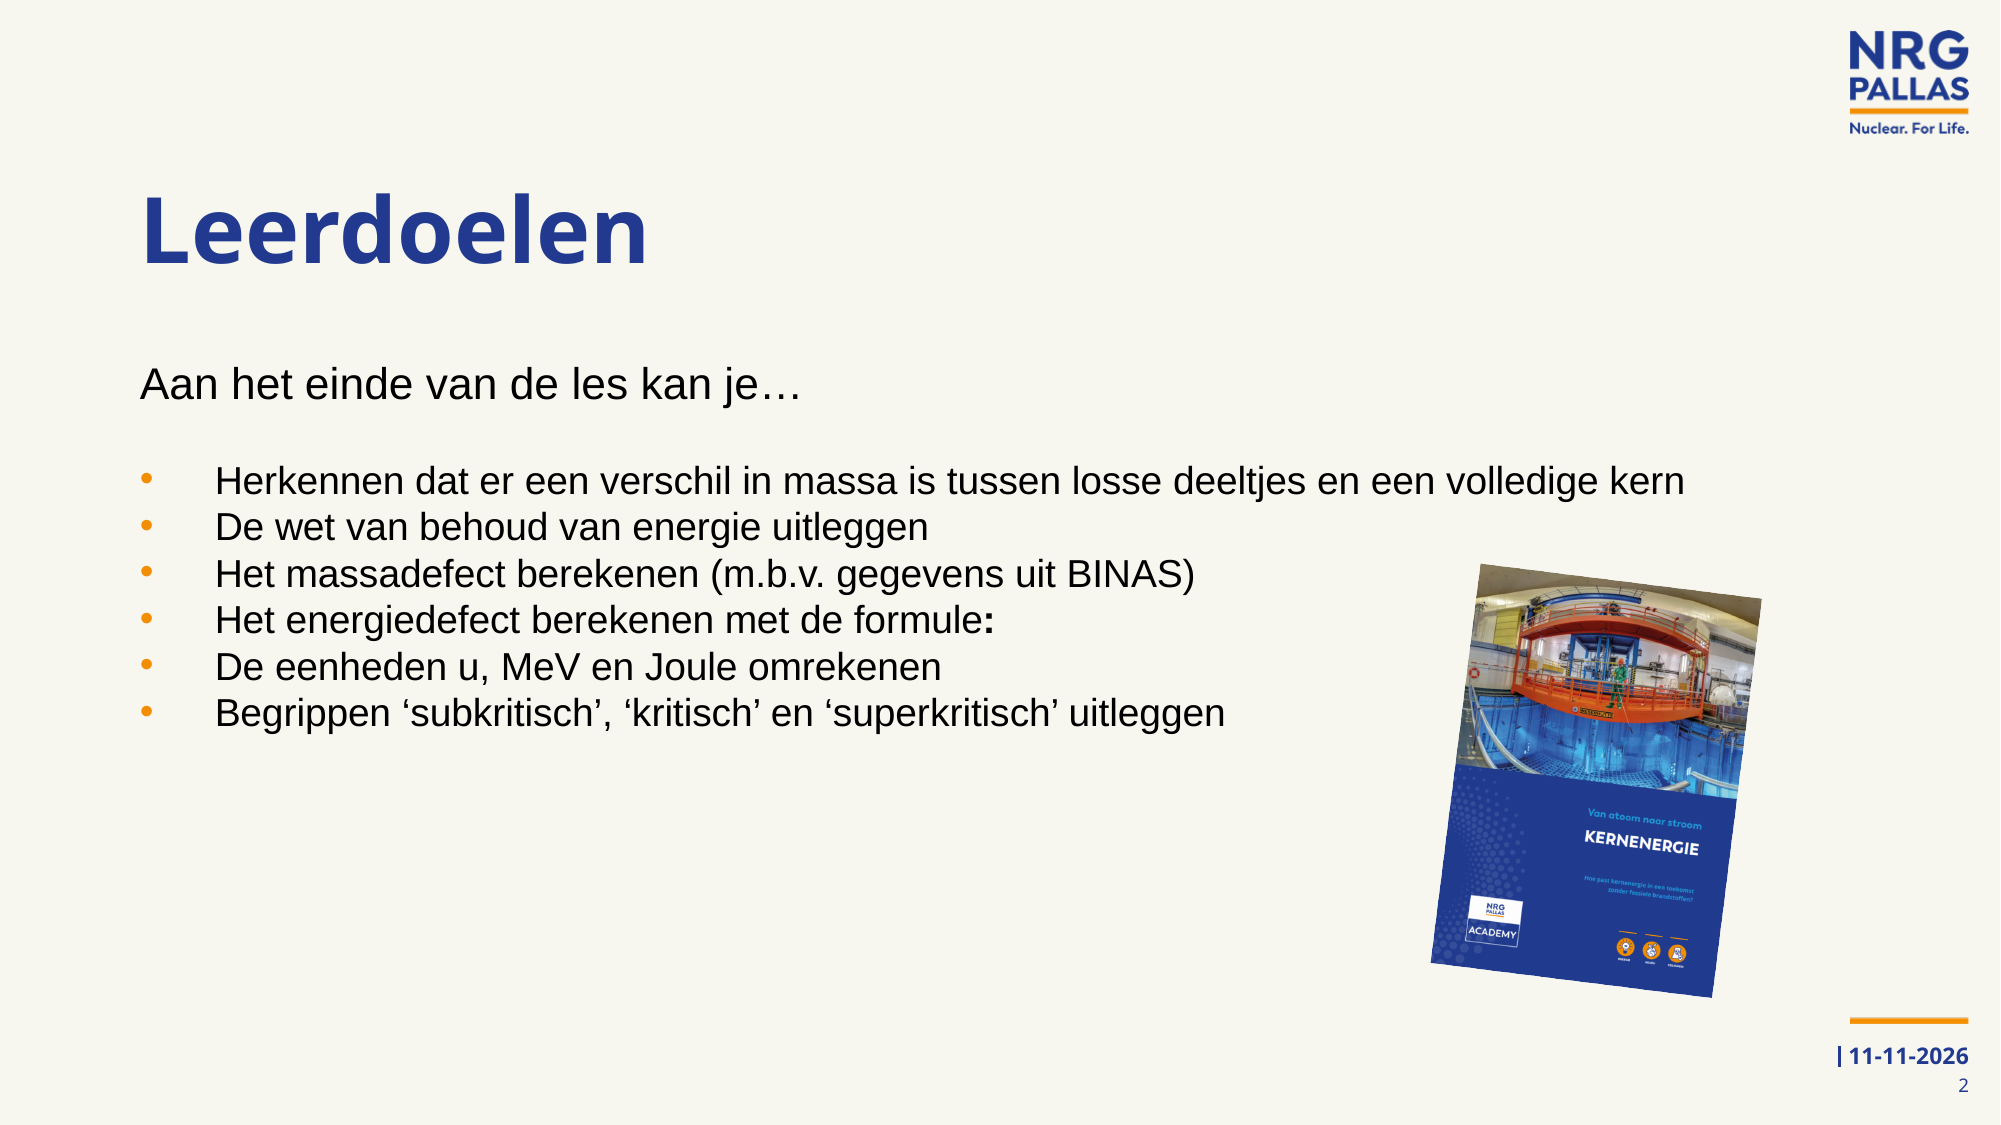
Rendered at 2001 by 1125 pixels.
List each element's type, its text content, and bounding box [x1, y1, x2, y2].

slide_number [1818, 1026, 1985, 1087]
picture [1431, 564, 1761, 997]
picture [1850, 1010, 1969, 1024]
slide_number 2 [1828, 1069, 1984, 1103]
picture [1850, 30, 1969, 134]
title Leerdoelen [124, 138, 1541, 401]
